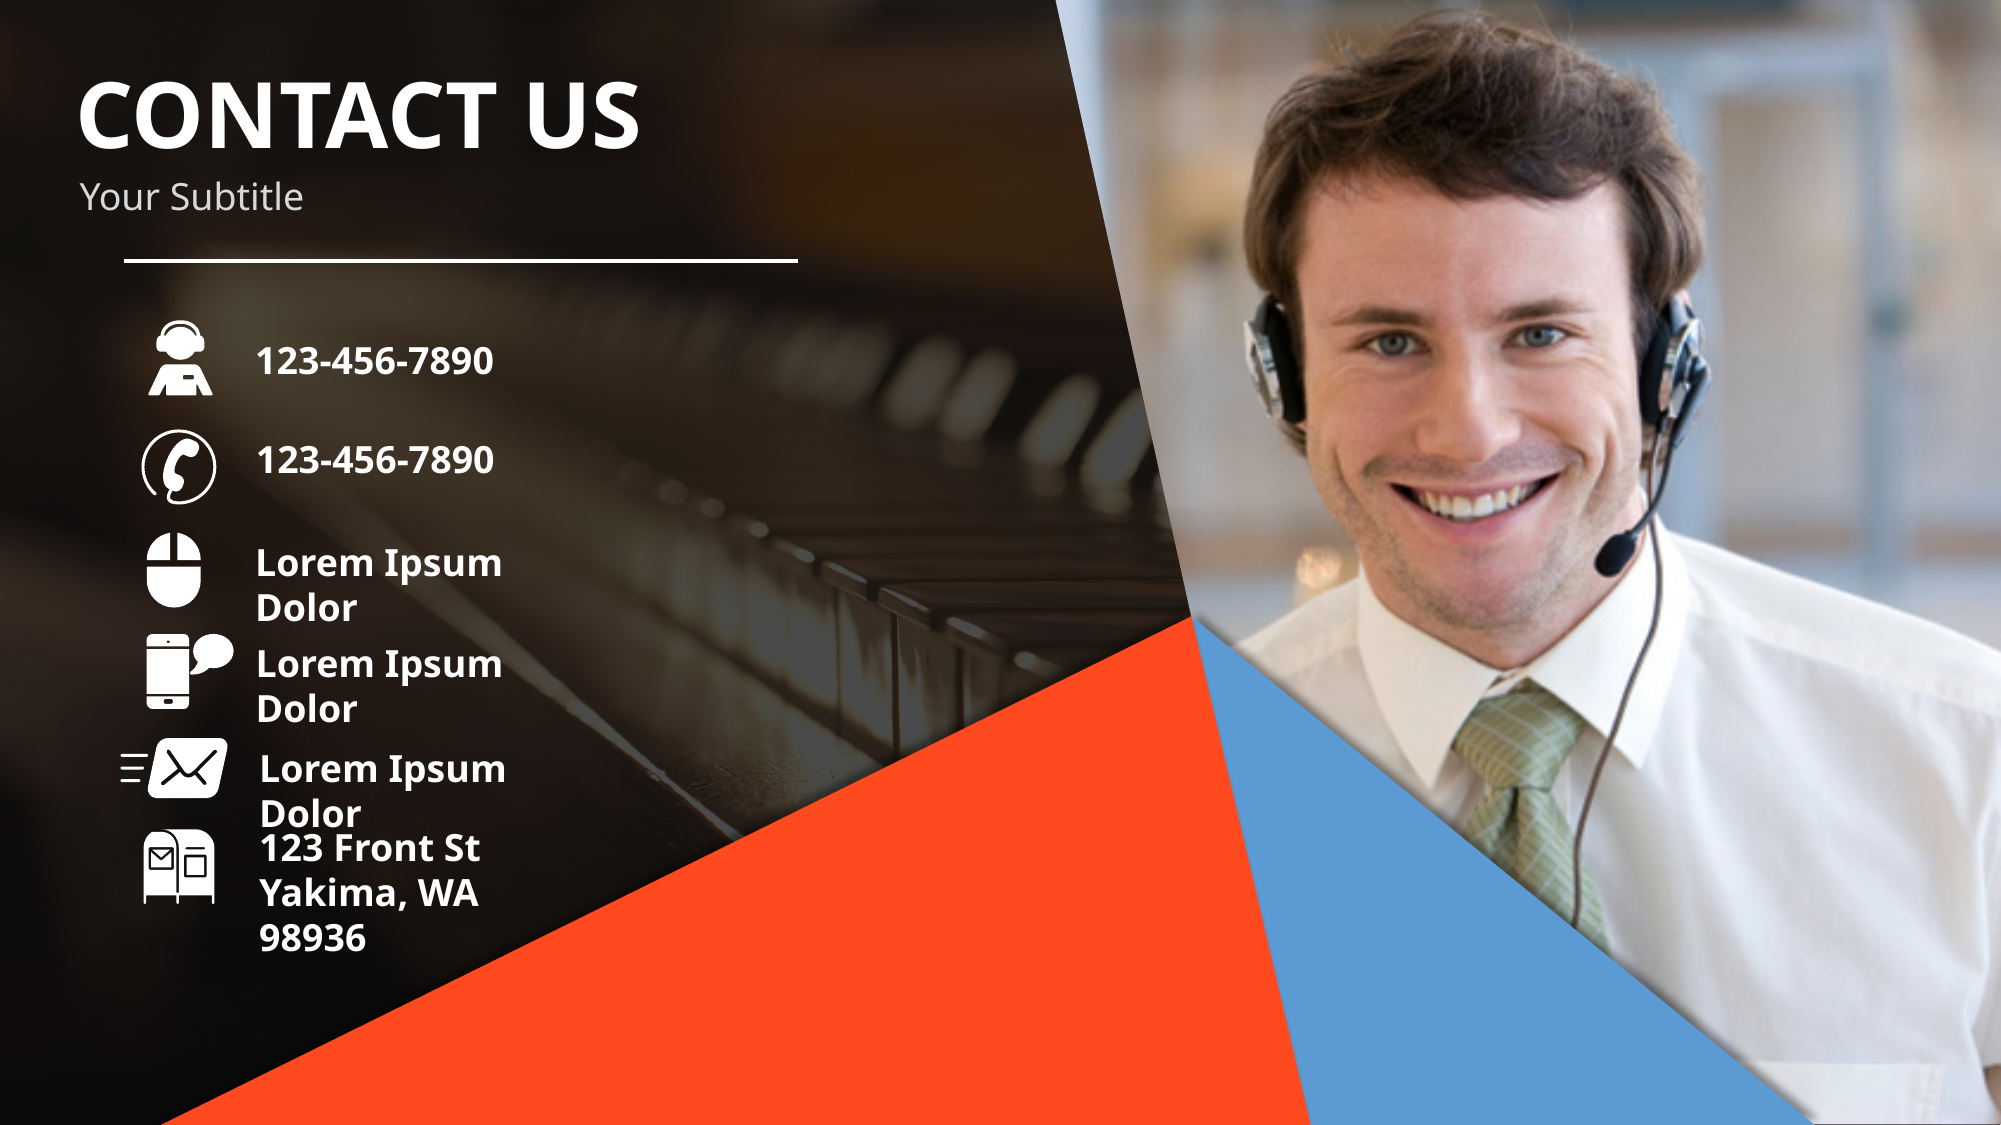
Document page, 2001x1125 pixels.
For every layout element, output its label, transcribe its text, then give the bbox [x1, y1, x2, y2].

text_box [120, 737, 228, 798]
text_box Lorem Ipsum Dolor [244, 737, 590, 816]
text_box 123-456-7890 [241, 428, 541, 489]
text_box [177, 532, 201, 561]
text_box [158, 614, 1312, 1125]
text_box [143, 829, 215, 905]
text_box [146, 532, 171, 561]
text_box [141, 429, 217, 505]
text_box [1195, 617, 1817, 1125]
text_box Lorem Ipsum Dolor [240, 632, 586, 738]
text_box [60, 49, 1020, 227]
text_box 123 Front St Yakima, WA 98936 [244, 816, 590, 967]
text_box Lorem Ipsum Dolor [240, 531, 586, 632]
text_box [1054, 0, 2000, 1125]
text_box 123-456-7890 [240, 329, 541, 390]
text_box [146, 566, 201, 608]
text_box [146, 633, 234, 709]
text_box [148, 320, 213, 396]
